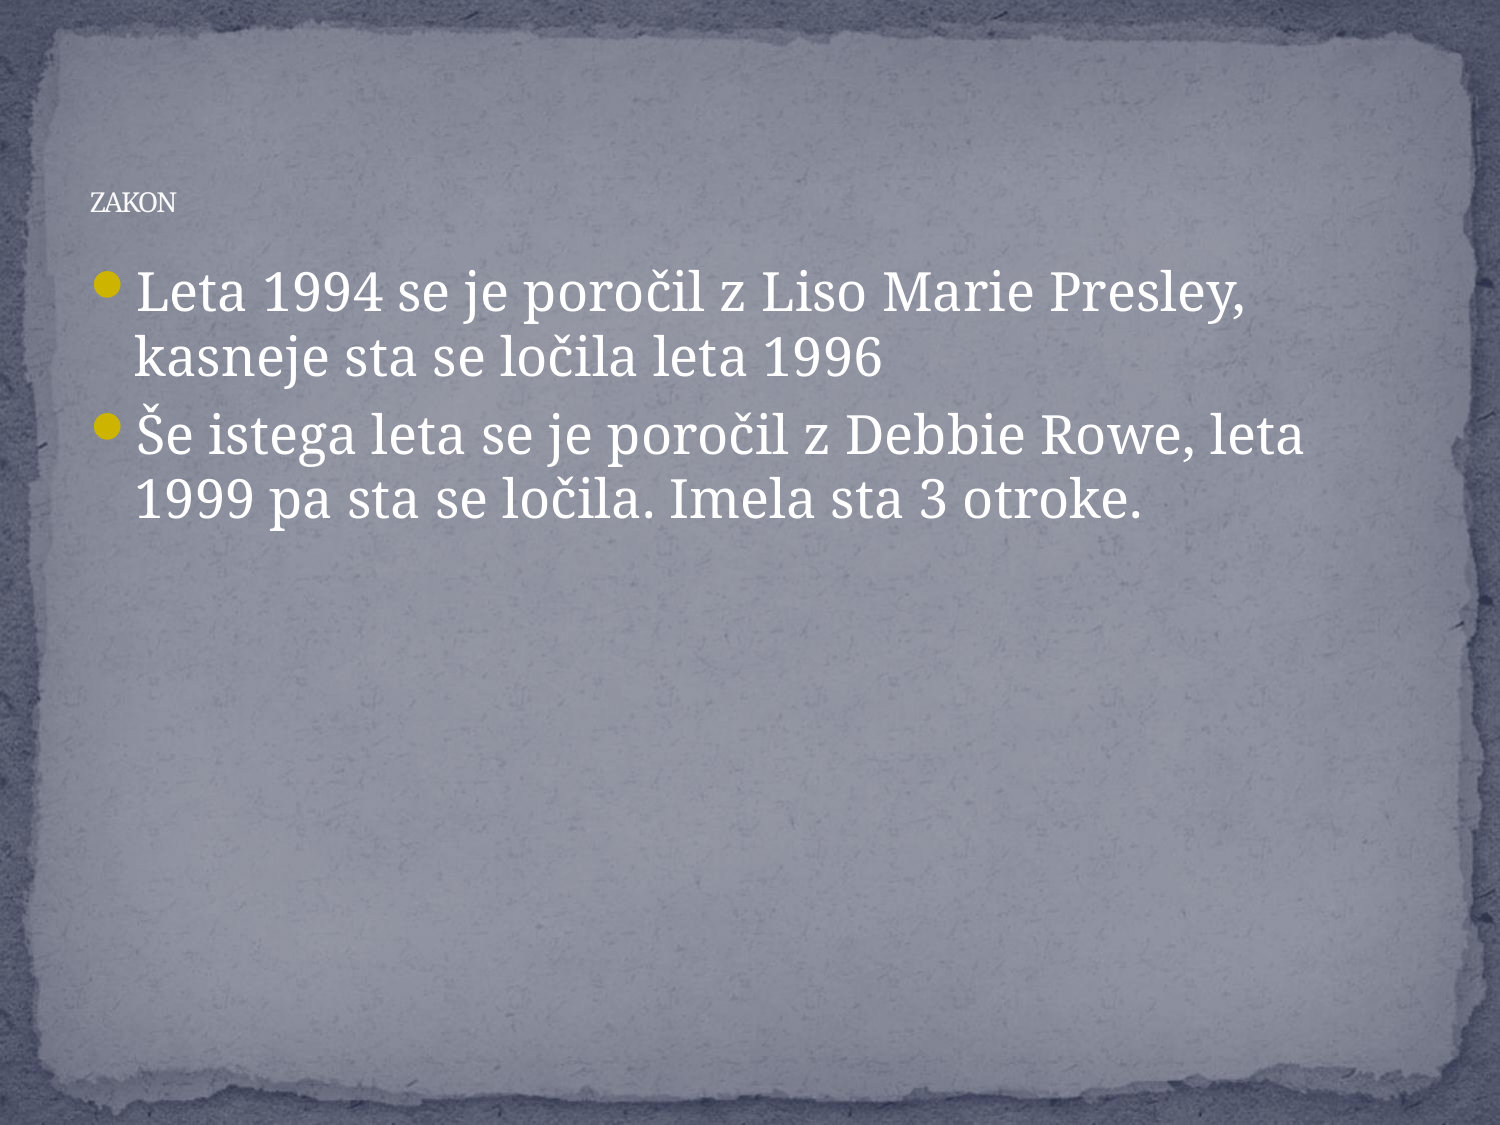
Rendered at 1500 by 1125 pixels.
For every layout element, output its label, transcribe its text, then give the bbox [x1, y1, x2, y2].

picture [0, 0, 1500, 1125]
list Leta 1994 se je poročil z Liso Marie Presley, kasneje sta se ločila leta 1996 Še istega leta se je poročil z Debbie Rowe, leta 1999 pa sta se ločila. Imela sta 3 otroke. [75, 249, 1425, 1000]
title ZAKON [74, 24, 1425, 225]
